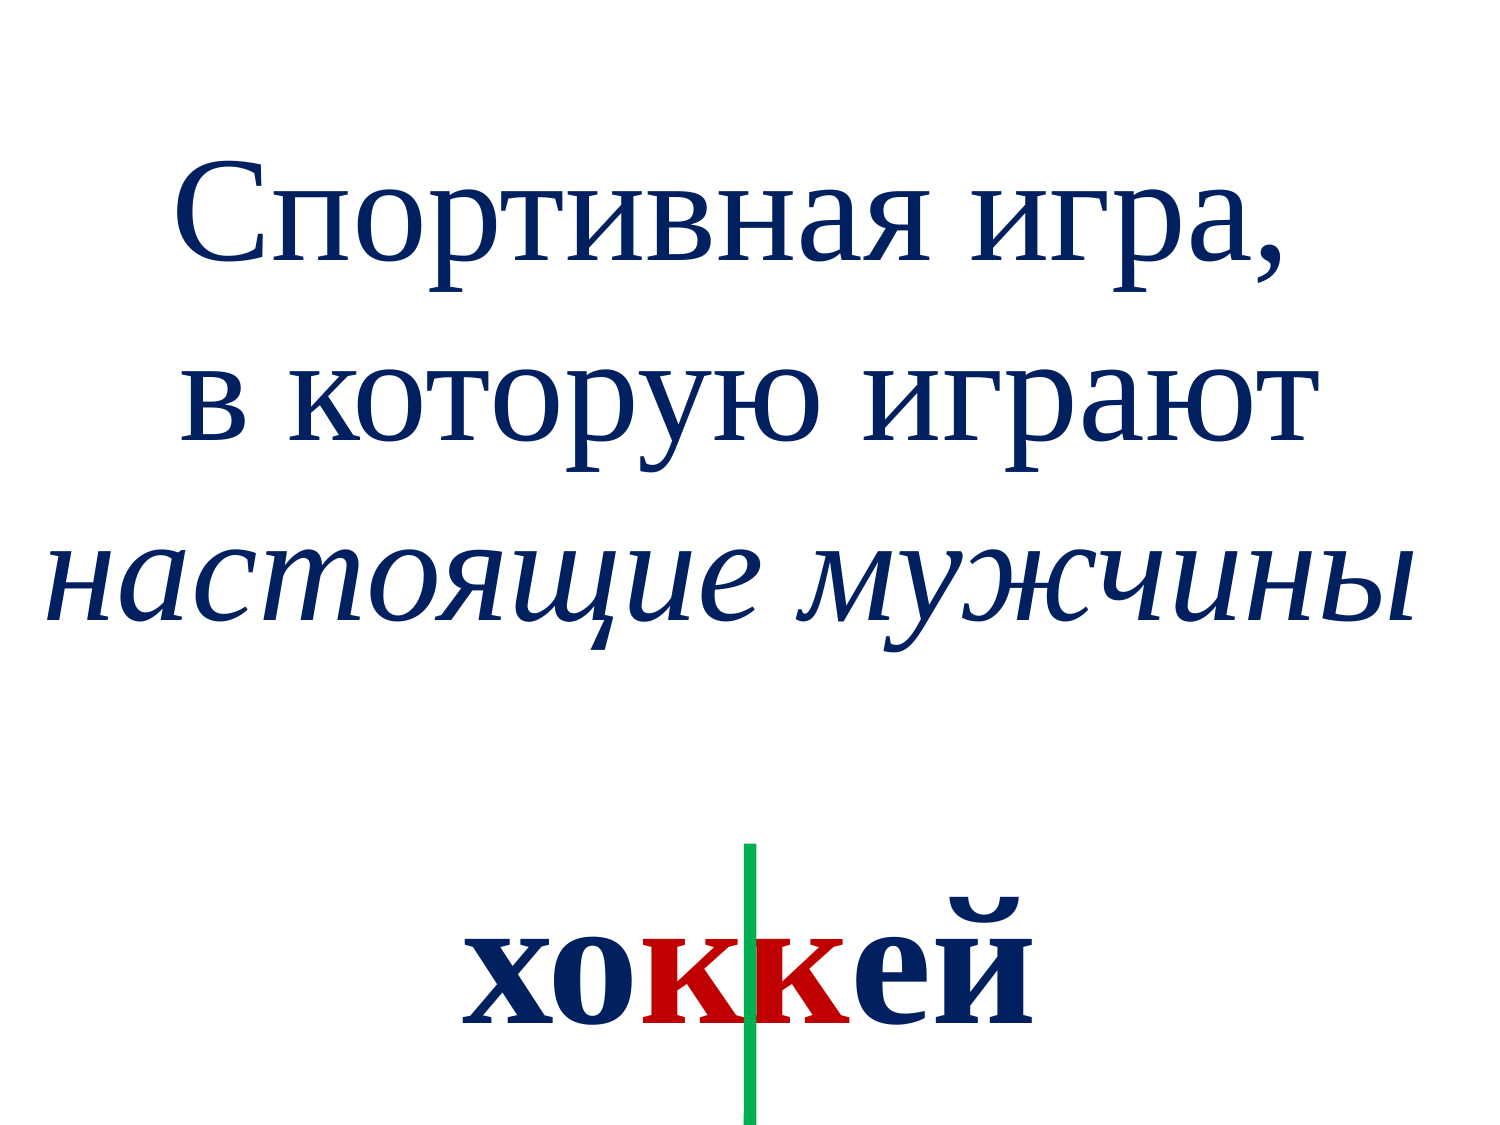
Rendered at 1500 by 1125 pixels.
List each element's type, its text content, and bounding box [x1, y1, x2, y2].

text_box хоккей [0, 726, 1500, 1125]
title Спортивная игра, в которую играют настоящие мужчины [0, 105, 1500, 657]
